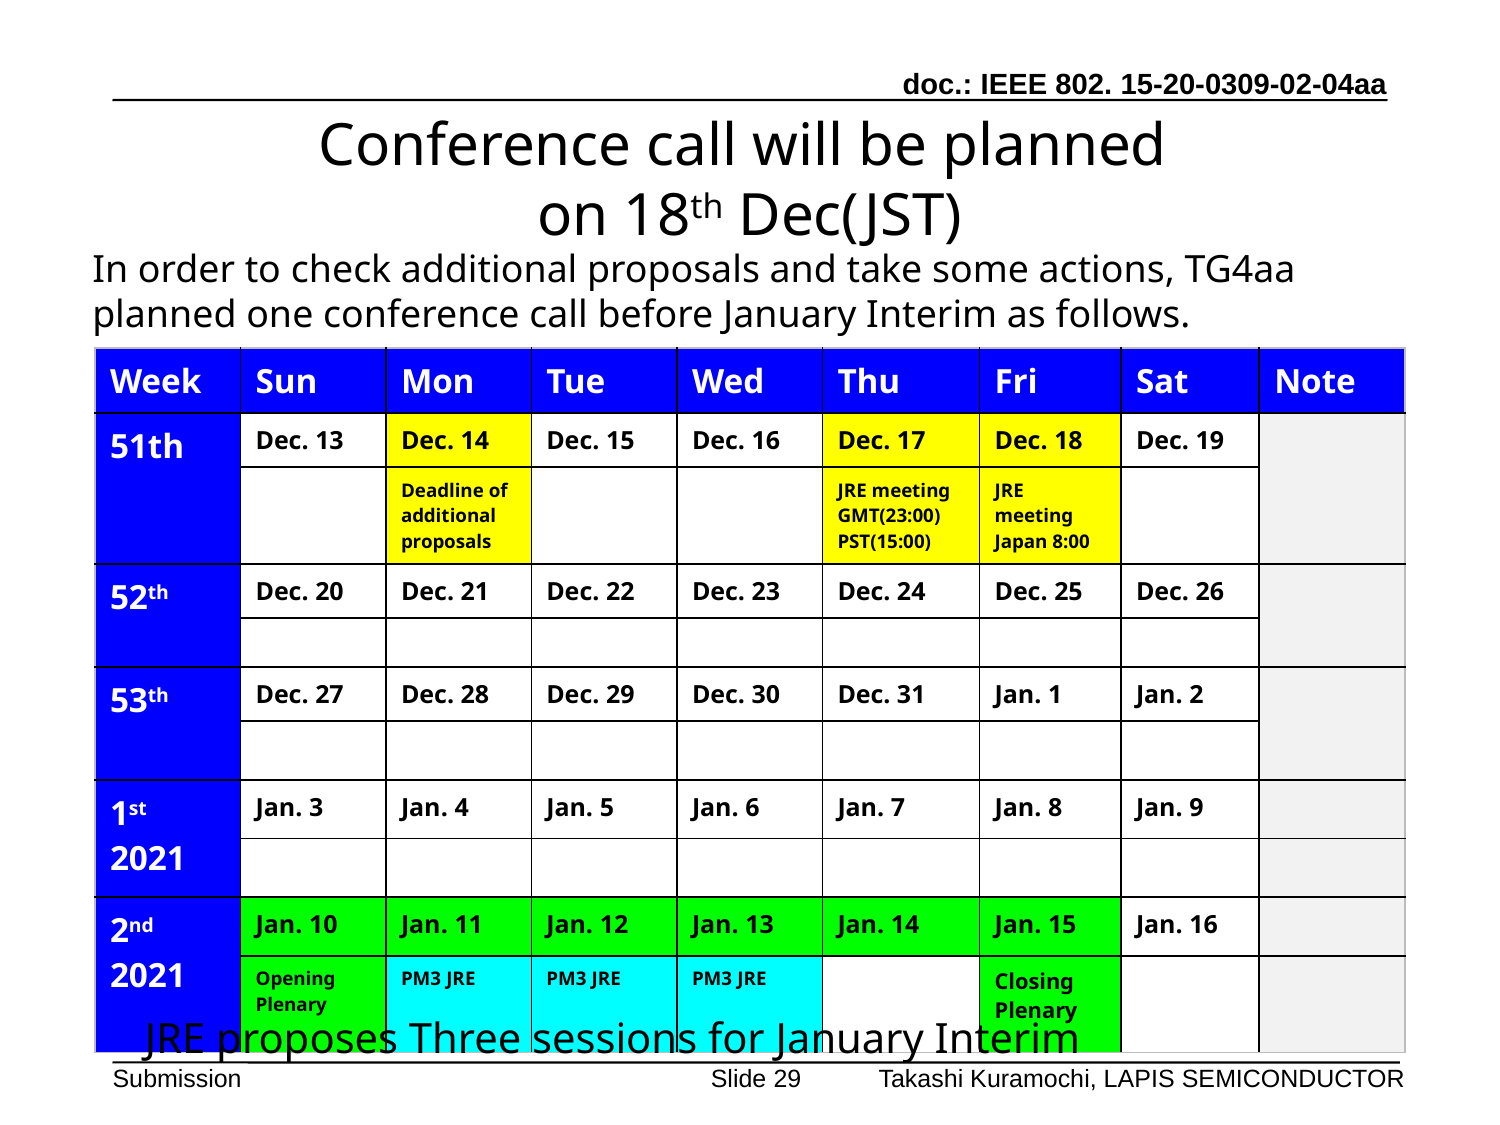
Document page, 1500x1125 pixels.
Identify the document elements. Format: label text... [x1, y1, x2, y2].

table_cell Dec. 24 [823, 565, 979, 617]
text_box In order to check additional proposals and take some actions, TG4aa planned one conference call before January Interim as follows. [77, 238, 1388, 343]
table_header Sat [1122, 349, 1258, 412]
table_cell Dec. 18 [980, 414, 1120, 466]
table_cell 1st 2021 [96, 781, 240, 896]
table_cell PM3 JRE [678, 957, 822, 1004]
table_cell [1122, 468, 1258, 563]
table_cell [678, 619, 822, 666]
table_cell Jan. 4 [387, 781, 531, 838]
table_cell PM3 JRE [387, 957, 531, 1004]
table_cell [387, 619, 531, 666]
table_cell [1260, 781, 1404, 838]
table_cell [387, 839, 531, 896]
table_cell [678, 722, 822, 779]
table_cell Jan. 7 [823, 781, 979, 838]
title Conference call will be planned on 18th Dec(JST) [112, 137, 1388, 238]
table_cell Dec. 25 [980, 565, 1120, 617]
table_cell Jan. 5 [532, 781, 676, 838]
table_cell [532, 619, 676, 666]
table_cell 2nd 2021 [96, 898, 240, 1052]
table_cell Jan. 11 [387, 898, 531, 955]
table_cell Dec. 27 [241, 668, 385, 720]
table_header Mon [387, 349, 531, 412]
table_cell Dec. 30 [678, 668, 822, 720]
table_cell 53th [96, 668, 240, 779]
table_cell Opening Plenary [241, 957, 385, 1004]
table_cell [1260, 839, 1404, 896]
table_cell [823, 957, 979, 1004]
table_cell [532, 722, 676, 779]
table_cell Jan. 9 [1122, 781, 1258, 838]
table_cell 52th [96, 565, 240, 666]
table_header Fri [980, 349, 1120, 412]
table_cell [678, 468, 822, 563]
table_cell Jan. 2 [1122, 668, 1258, 720]
table_cell [532, 839, 676, 896]
table_header Sun [241, 349, 385, 412]
table_cell Jan. 10 [241, 898, 385, 955]
table_cell Deadline of additional proposals [387, 468, 531, 563]
table_cell [241, 619, 385, 666]
table_cell Jan. 6 [678, 781, 822, 838]
table_cell Jan. 13 [678, 898, 822, 955]
table_cell [1260, 957, 1404, 1052]
table_cell Dec. 13 [241, 414, 385, 466]
table_cell Closing Plenary [980, 957, 1120, 1004]
table_cell [980, 839, 1120, 896]
table_cell Jan. 16 [1122, 898, 1258, 955]
table_cell [241, 839, 385, 896]
table_cell [1122, 839, 1258, 896]
table_cell PM3 JRE [532, 957, 676, 1004]
table_cell Dec. 23 [678, 565, 822, 617]
table_cell Dec. 21 [387, 565, 531, 617]
table_cell Dec. 16 [678, 414, 822, 466]
table_header Week [96, 349, 240, 412]
table_cell Dec. 17 [823, 414, 979, 466]
table_cell [387, 722, 531, 779]
table_cell Dec. 31 [823, 668, 979, 720]
table_cell [1260, 668, 1404, 779]
table_header Tue [532, 349, 676, 412]
table_cell Dec. 14 [387, 414, 531, 466]
table_cell [1260, 898, 1404, 955]
table_cell [823, 619, 979, 666]
table_cell [823, 722, 979, 779]
table_cell JRE meeting Japan 8:00 [980, 468, 1120, 563]
table_cell [241, 468, 385, 563]
table_header Note [1260, 349, 1404, 412]
table_cell [1260, 414, 1404, 563]
text_box JRE proposes Three sessions for January Interim [130, 1004, 1335, 1070]
table_cell Dec. 19 [1122, 414, 1258, 466]
footer Takashi Kuramochi, LAPIS SEMICONDUCTOR [797, 1062, 1413, 1125]
table_cell Jan. 1 [980, 668, 1120, 720]
table_cell Jan. 14 [823, 898, 979, 955]
table_header Wed [678, 349, 822, 412]
table_cell [678, 839, 822, 896]
table_cell [980, 619, 1120, 666]
slide_number Slide 29 [709, 1070, 803, 1093]
table_cell [241, 722, 385, 779]
table_cell Jan. 8 [980, 781, 1120, 838]
table_cell Dec. 20 [241, 565, 385, 617]
table_cell [1122, 957, 1258, 1004]
table_cell [1260, 565, 1404, 666]
table_cell [1122, 722, 1258, 779]
table_cell [980, 722, 1120, 779]
table_cell Dec. 29 [532, 668, 676, 720]
table_cell 51th [96, 414, 240, 563]
table_cell Dec. 15 [532, 414, 676, 466]
table_cell Dec. 28 [387, 668, 531, 720]
table_cell Dec. 22 [532, 565, 676, 617]
table_cell [1122, 619, 1258, 666]
table_cell Jan. 3 [241, 781, 385, 838]
table_cell Dec. 26 [1122, 565, 1258, 617]
table_cell JRE meeting GMT(23:00) PST(15:00) [823, 468, 979, 563]
table_cell Jan. 15 [980, 898, 1120, 955]
table_cell [532, 468, 676, 563]
table_cell [823, 839, 979, 896]
table_header Thu [823, 349, 979, 412]
table_cell Jan. 12 [532, 898, 676, 955]
